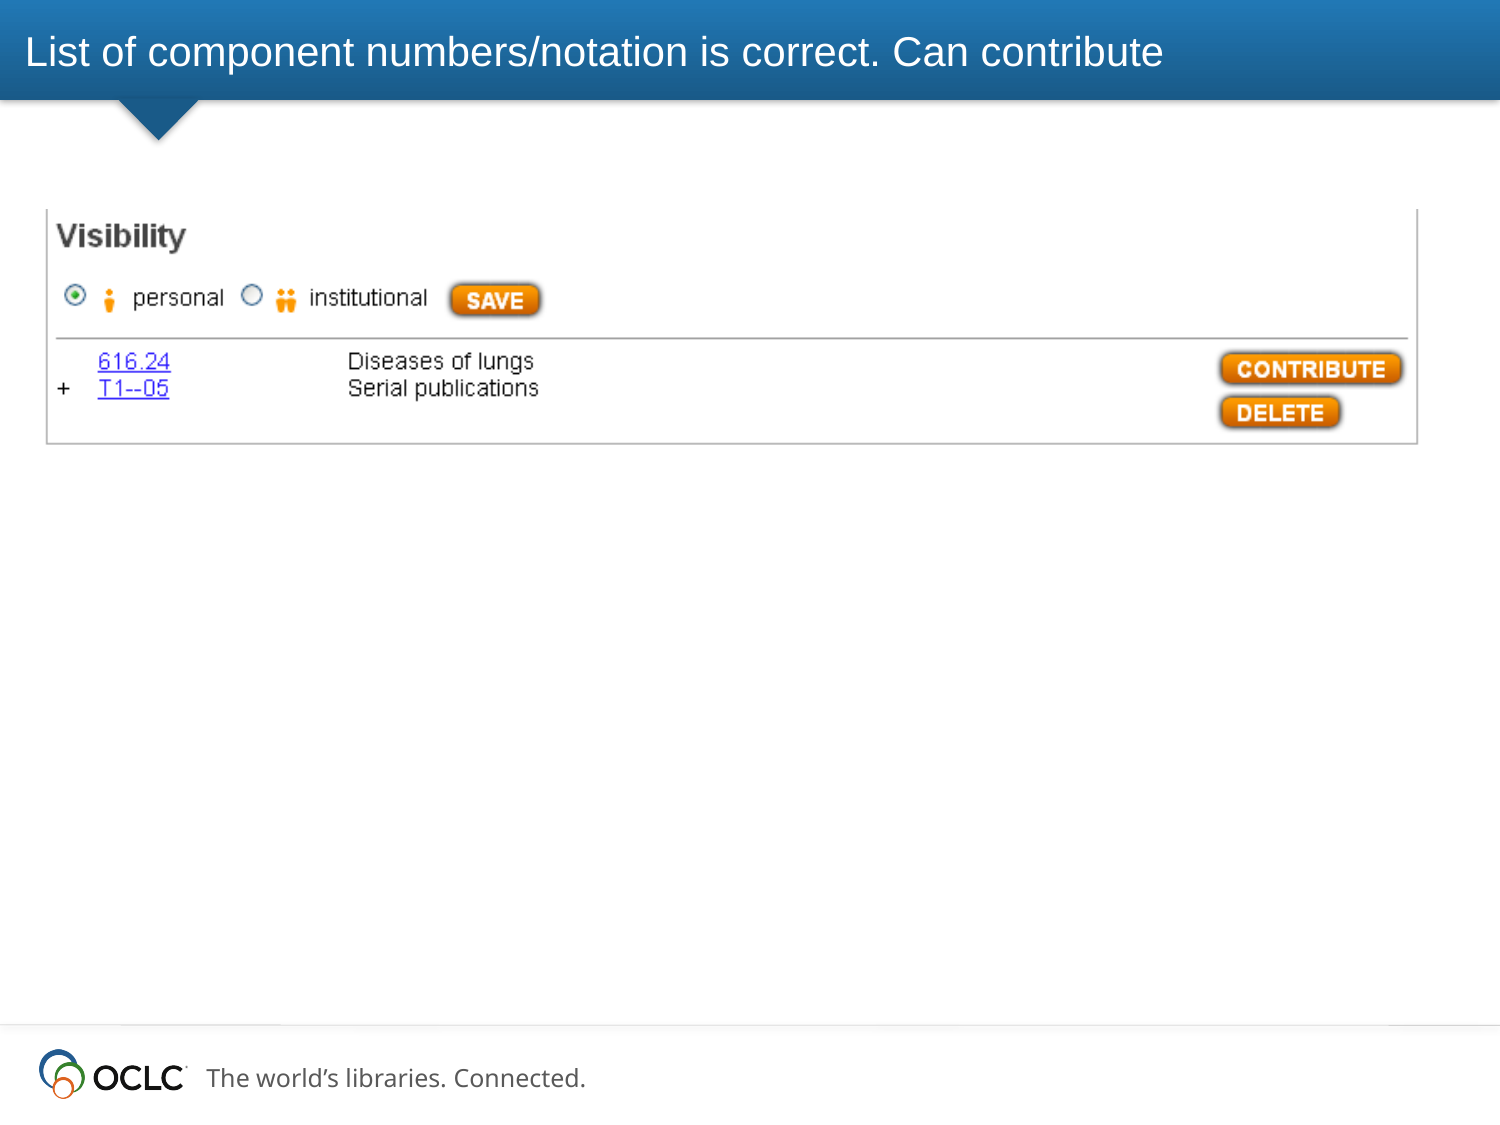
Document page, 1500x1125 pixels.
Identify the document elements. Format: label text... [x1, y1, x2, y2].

picture [39, 1049, 188, 1099]
picture [42, 209, 1426, 451]
title List of component numbers/notation is correct. Can contribute [24, 0, 1426, 101]
